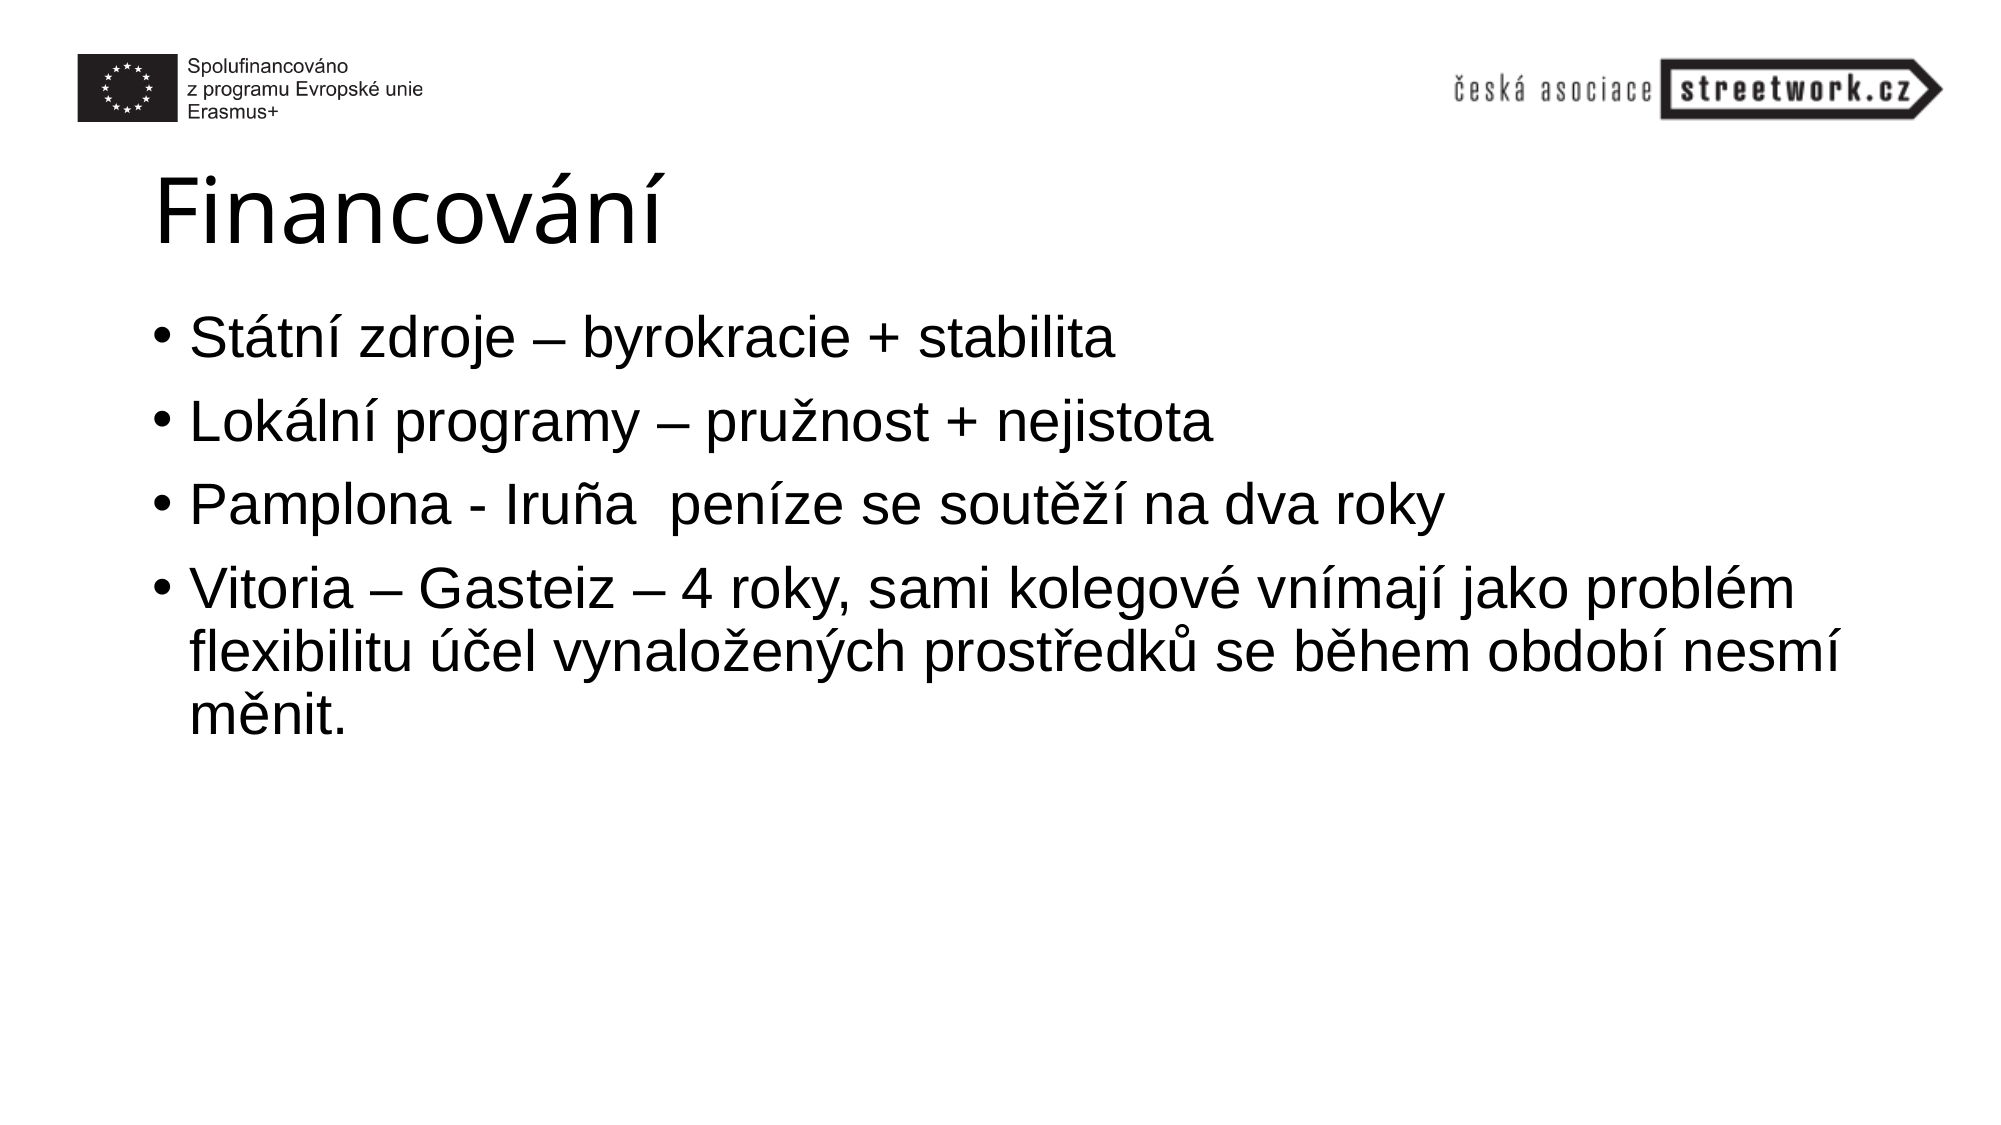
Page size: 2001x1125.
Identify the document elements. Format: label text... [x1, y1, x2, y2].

title Financování [137, 151, 1863, 278]
list Státní zdroje – byrokracie + stabilita Lokální programy – pružnost + nejistota Pamplona - Iruña peníze se soutěží na dva roky Vitoria – Gasteiz – 4 roky, sami kolegové vnímají jako problém flexibilitu účel vynaložených prostředků se během období nesmí měnit. [137, 299, 1863, 1014]
